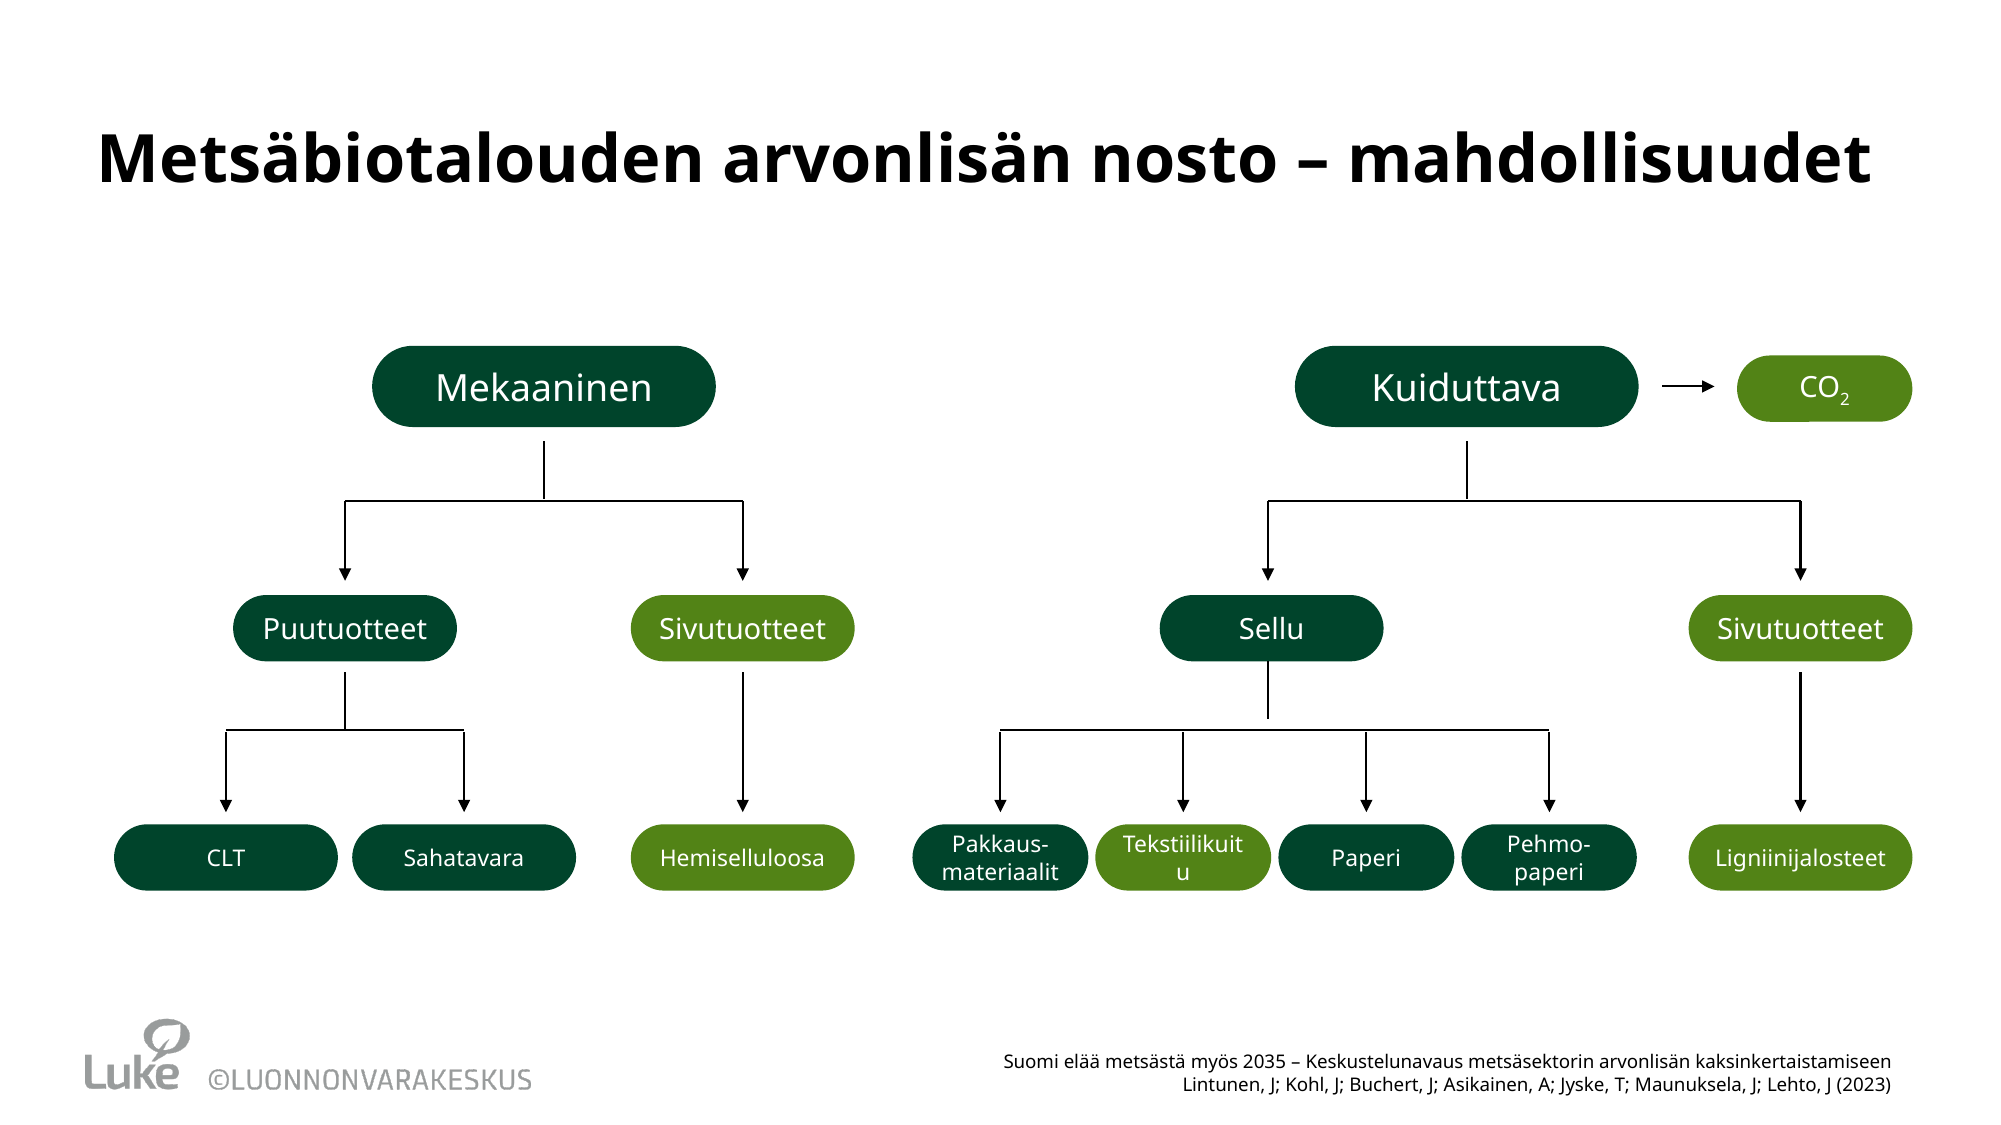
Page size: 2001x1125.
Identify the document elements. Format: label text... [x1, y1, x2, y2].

text_box Sahatavara [351, 823, 578, 892]
text_box Kuiduttava [1293, 344, 1640, 429]
title Metsäbiotalouden arvonlisän nosto – mahdollisuudet [81, 82, 1906, 240]
text_box Hemiselluloosa [629, 823, 856, 892]
text_box Ligniinijalosteet [1687, 823, 1914, 892]
text_box Tekstiilikuitu [1094, 823, 1273, 892]
text_box Sellu [1158, 594, 1385, 663]
text_box CO2 [1736, 354, 1914, 423]
picture [85, 1018, 531, 1090]
text_box Puutuotteet [232, 594, 459, 663]
text_box Suomi elää metsästä myös 2035 – Keskustelunavaus metsäsektorin arvonlisän kaksinkertaistamiseen Lintunen, J; Kohl, J; Buchert, J; Asikainen, A; Jyske, T; Maunuksela, J; Lehto, J (2023) [505, 1042, 1906, 1103]
text_box Sivutuotteet [1687, 594, 1914, 663]
text_box Mekaaninen [371, 344, 717, 429]
text_box Pehmo- paperi [1460, 823, 1638, 892]
text_box Paperi [1277, 823, 1456, 892]
text_box Pakkaus- materiaalit [911, 823, 1090, 892]
text_box Sivutuotteet [629, 594, 856, 663]
text_box CLT [113, 823, 339, 892]
